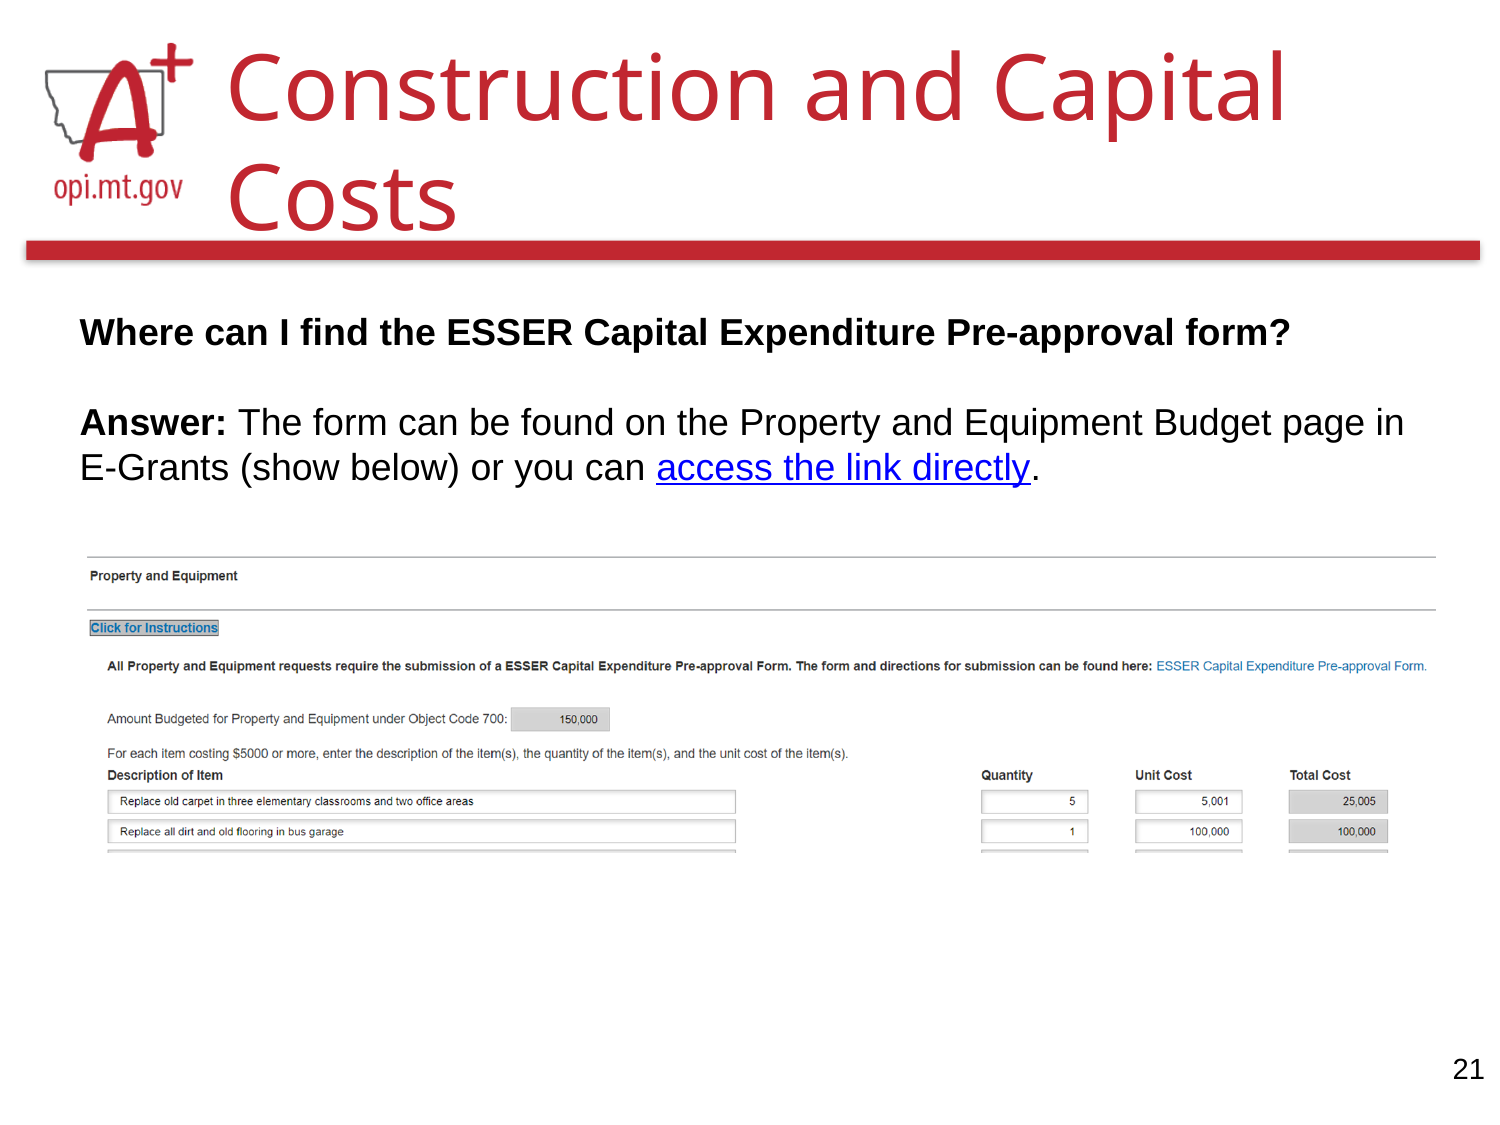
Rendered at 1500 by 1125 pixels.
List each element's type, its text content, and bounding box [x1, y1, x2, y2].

slide_number 21 [1149, 1042, 1500, 1103]
text_box Where can I find the ESSER Capital Expenditure Pre-approval form? Answer: The form can be found on the Property and Equipment Budget page in E-Grants (show below) or you can access the link directly. [64, 301, 1425, 541]
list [84, 551, 1436, 854]
title Construction and Capital Costs [210, 44, 1477, 233]
picture [16, 32, 213, 230]
